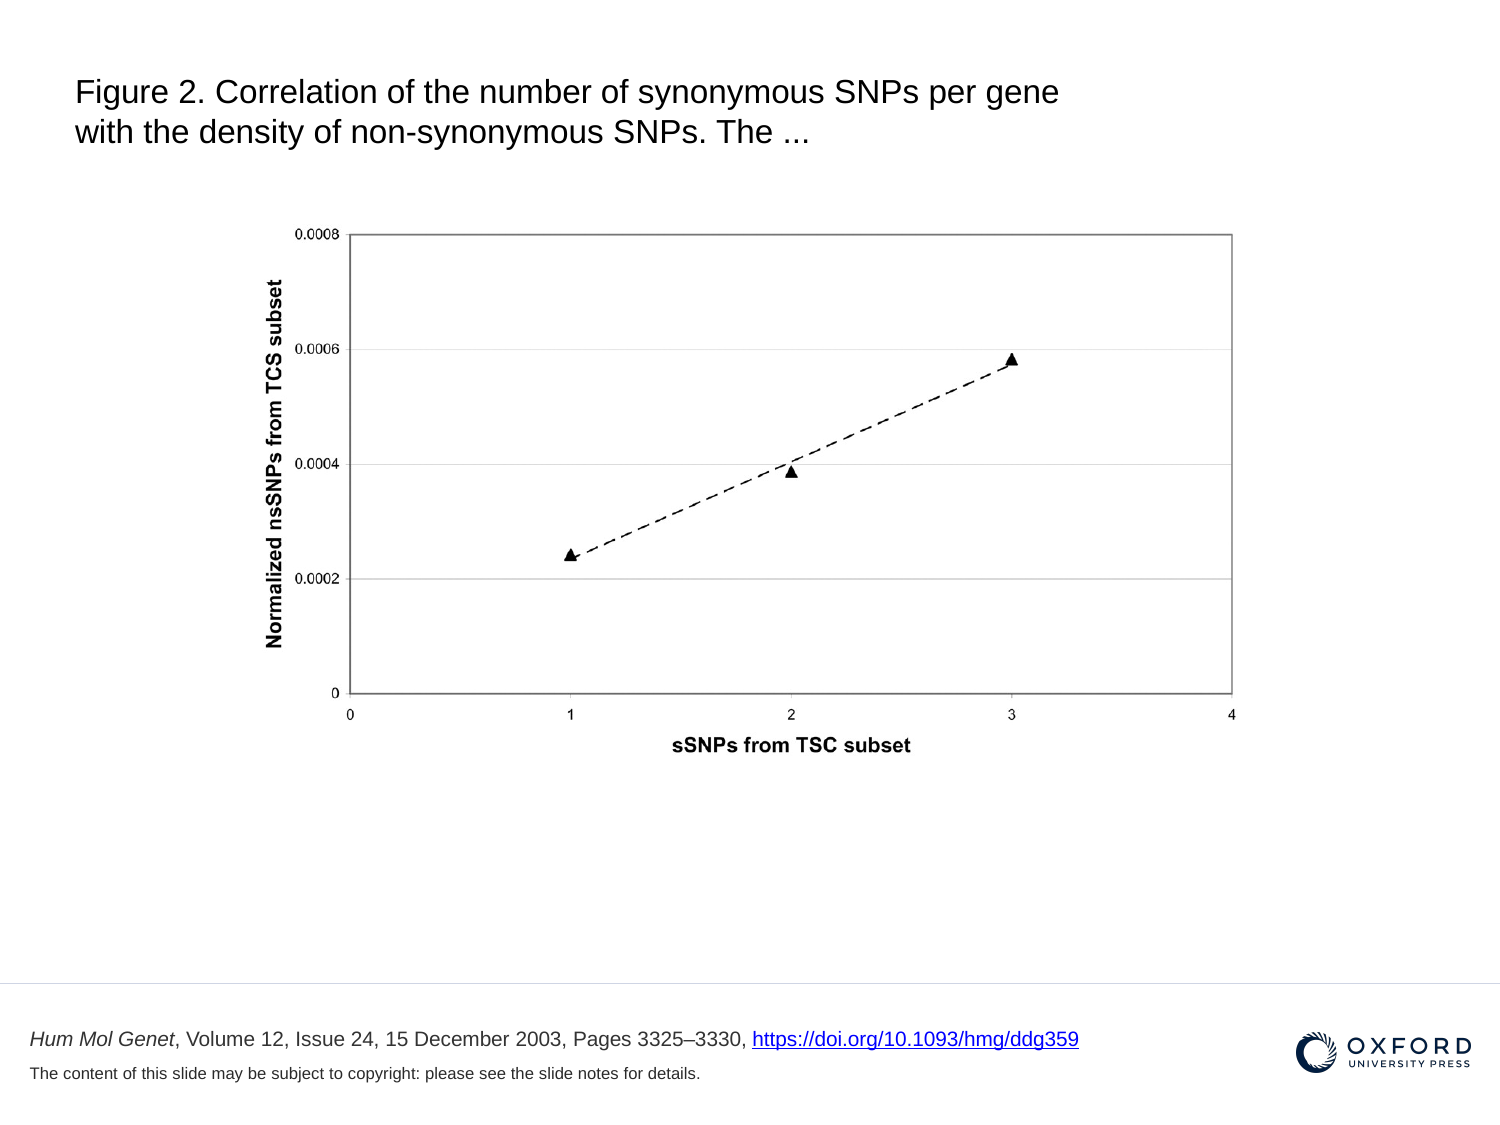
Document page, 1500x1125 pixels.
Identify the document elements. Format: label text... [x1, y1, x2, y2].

picture [262, 224, 1238, 756]
title Figure 2. Correlation of the number of synonymous SNPs per gene with the density of non-synonymous SNPs. The ... [75, 69, 1078, 171]
picture [1296, 1032, 1471, 1073]
footer Hum Mol Genet, Volume 12, Issue 24, 15 December 2003, Pages 3325–3330, https://doi.org/10.1093/hmg/ddg359 The content of this slide may be subject to copyright: please see the slide notes for details. [0, 983, 1260, 1125]
